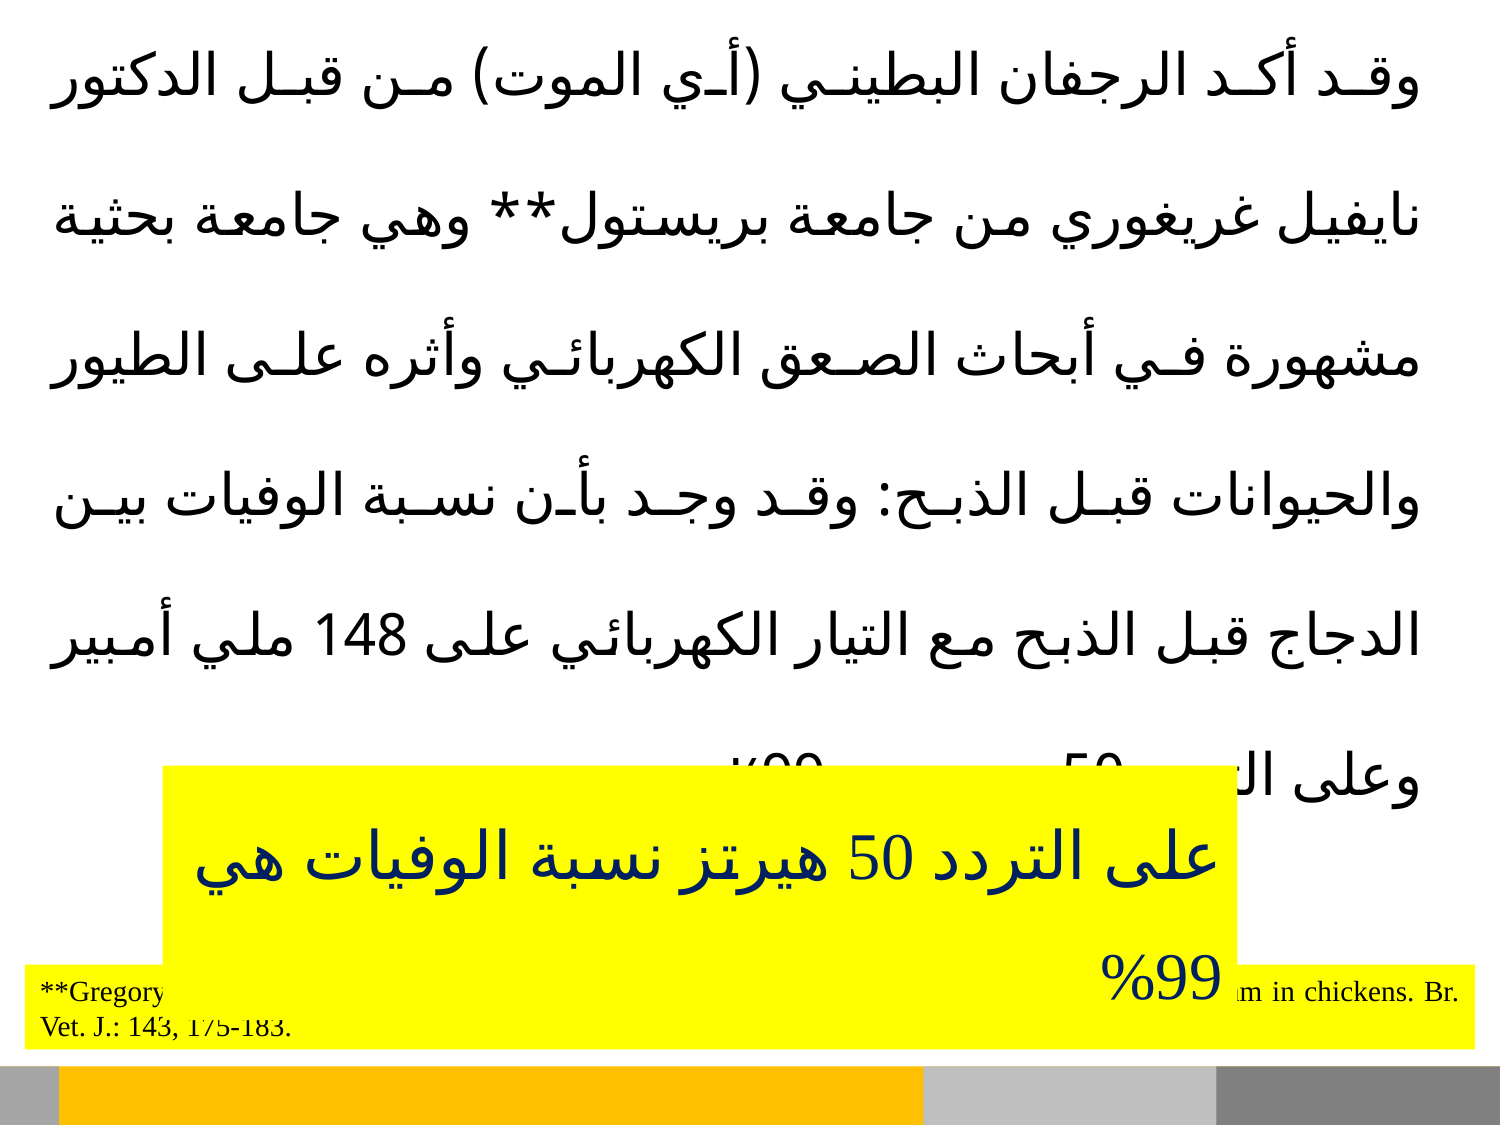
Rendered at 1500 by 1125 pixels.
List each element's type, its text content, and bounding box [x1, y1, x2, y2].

text_box [0, 1064, 61, 1125]
text_box **Gregory, N. G., and S. B. Wotton (1987). Effect of electrical stunning on the electroencephalogram in chickens. Br. Vet. J.: 143, 175-183. [24, 964, 1475, 1050]
text_box وقد أكد الرجفان البطيني (أي الموت) من قبل الدكتور نايفيل غريغوري من جامعة بريستول** وهي جامعة بحثية مشهورة في أبحاث الصعق الكهربائي وأثره على الطيور والحيوانات قبل الذبح: وقد وجد بأن نسبة الوفيات بين الدجاج قبل الذبح مع التيار الكهربائي على 148 ملي أمبير وعلى التردد 50 هرتز هي 99٪. [37, 0, 1438, 815]
text_box [1214, 1064, 1500, 1125]
text_box [61, 1064, 921, 1125]
text_box على التردد 50 هيرتز نسبة الوفيات هي 99% [162, 765, 1238, 1021]
text_box [921, 1064, 1214, 1125]
